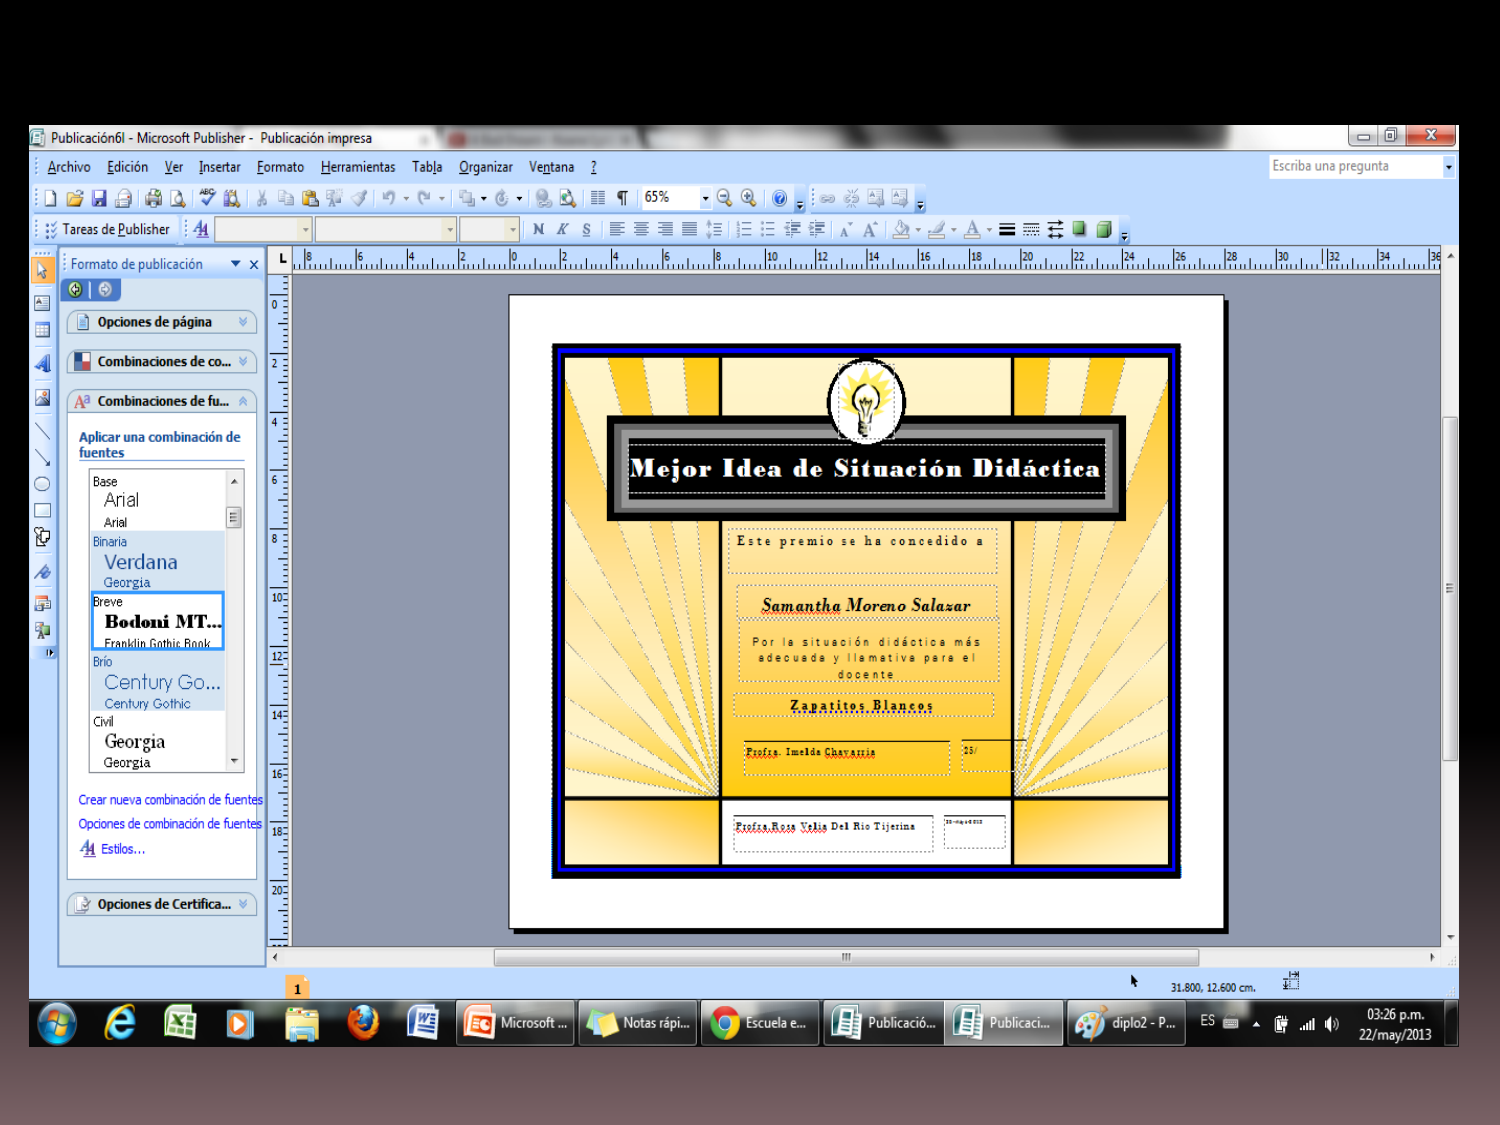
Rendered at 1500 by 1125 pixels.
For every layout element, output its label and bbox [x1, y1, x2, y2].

picture [28, 124, 1460, 1048]
